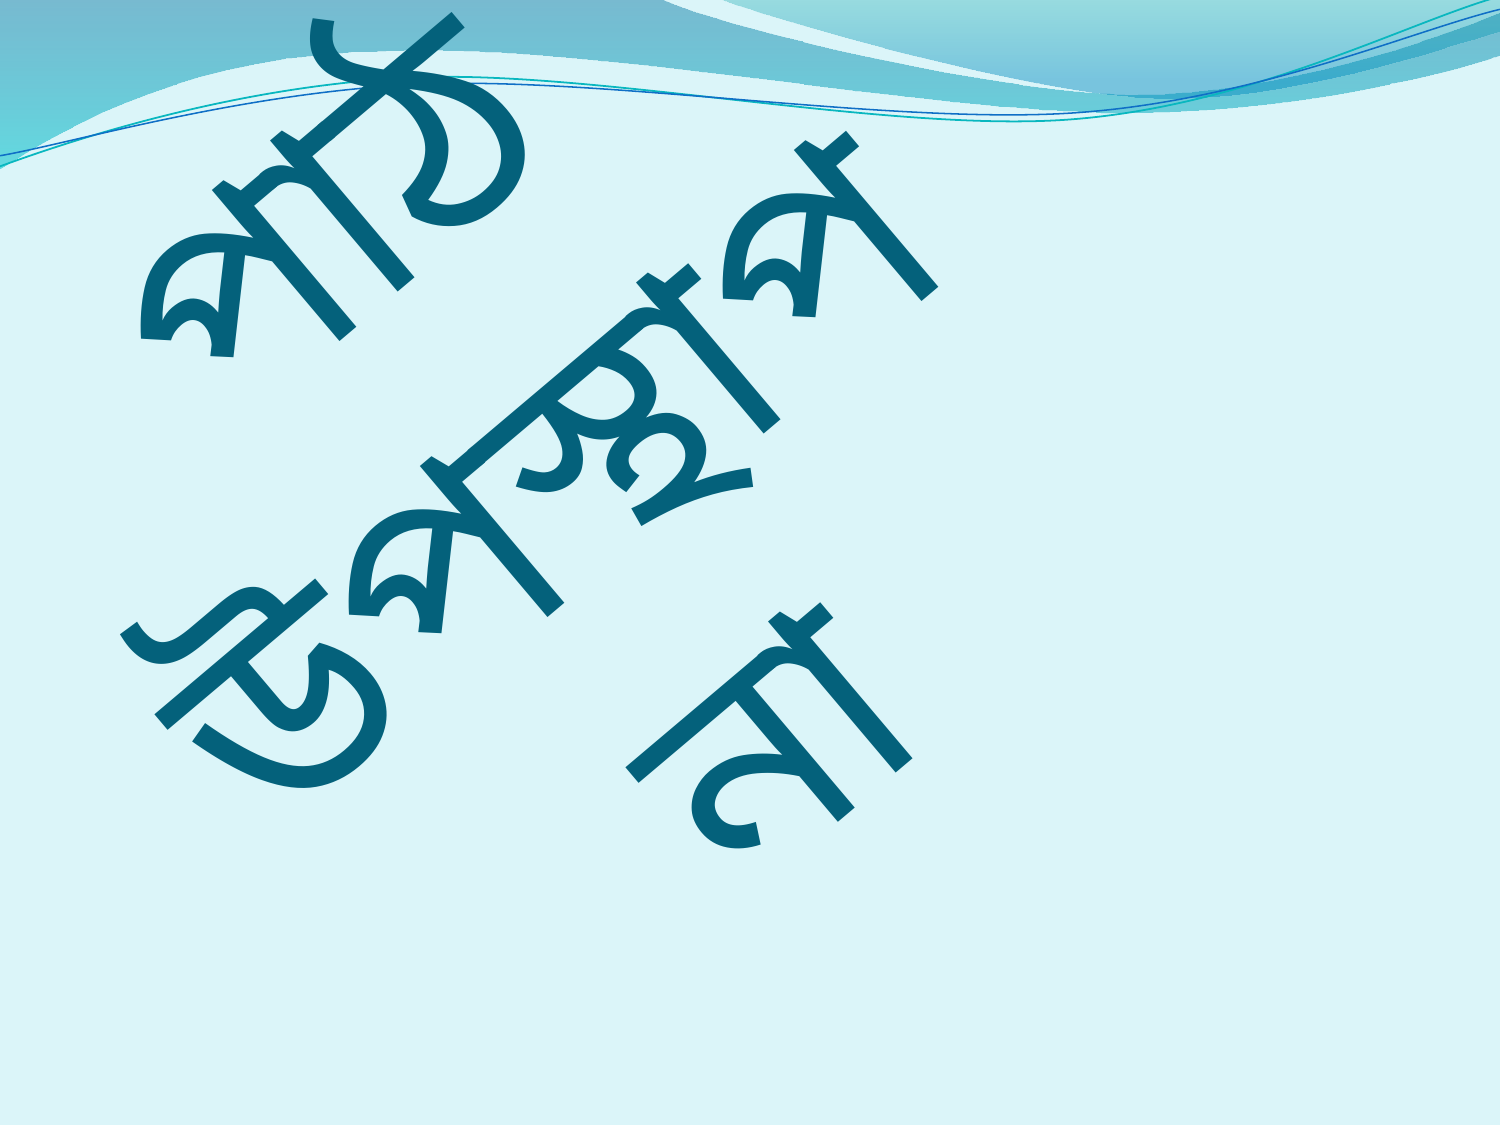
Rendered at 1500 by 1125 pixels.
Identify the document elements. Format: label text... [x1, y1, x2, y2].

title পাঠ উপস্থাপনা [0, 0, 1267, 1125]
